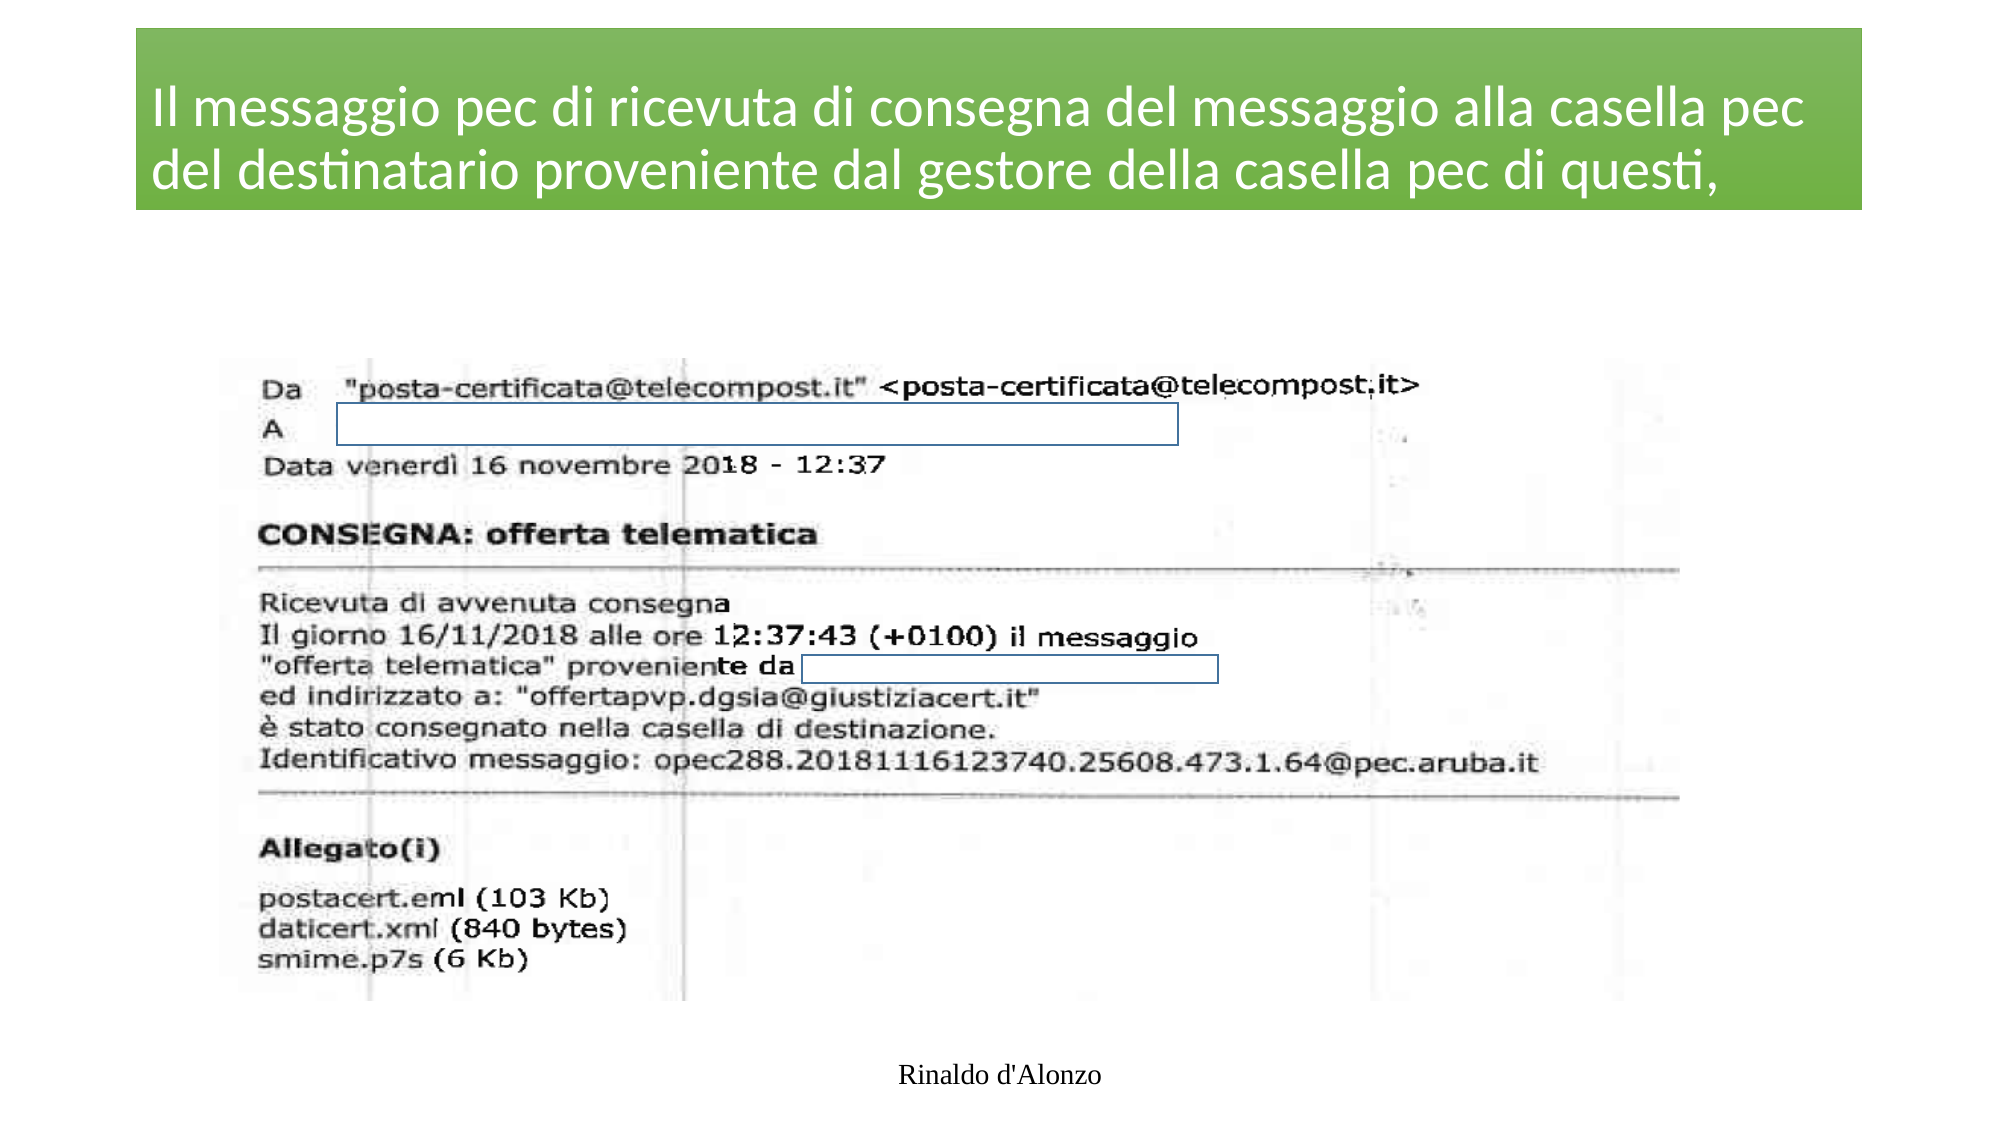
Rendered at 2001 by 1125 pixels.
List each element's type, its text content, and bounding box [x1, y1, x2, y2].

picture [219, 358, 1680, 1001]
footer Rinaldo d'Alonzo [662, 1042, 1338, 1103]
title Il messaggio pec di ricevuta di consegna del messaggio alla casella pec del destinatario proveniente dal gestore della casella pec di questi, [136, 28, 1862, 210]
